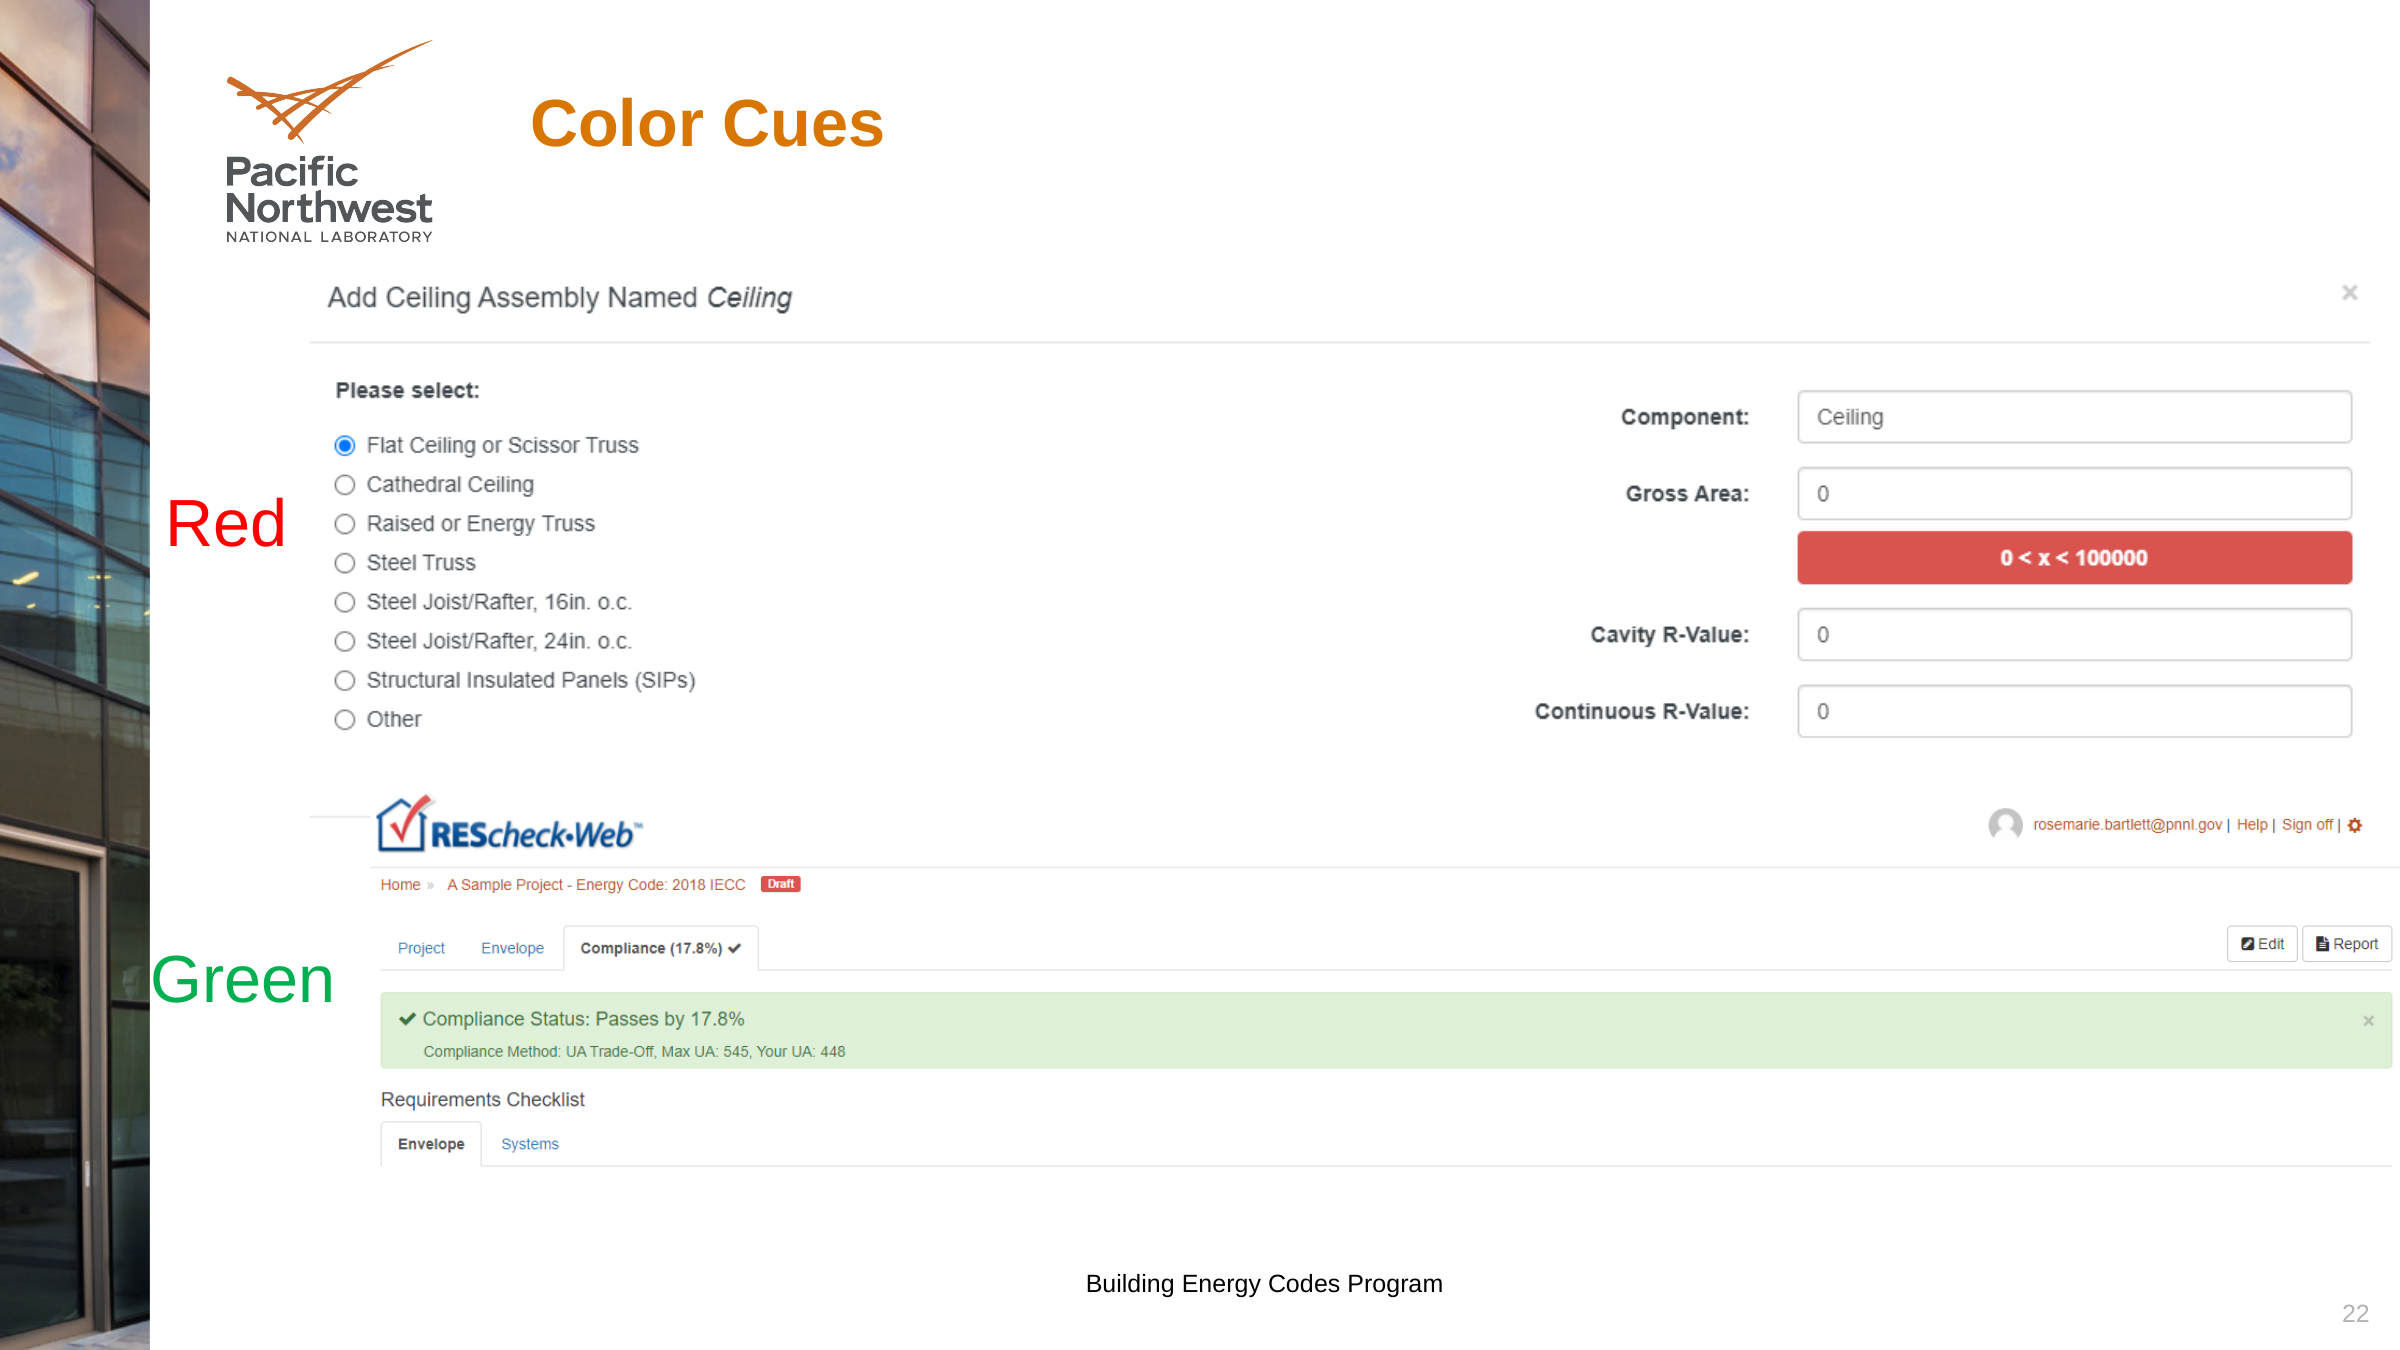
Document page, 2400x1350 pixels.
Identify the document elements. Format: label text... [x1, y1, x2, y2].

picture [310, 262, 2400, 1187]
text_box Color Cues [529, 79, 2099, 160]
slide_number 22 [2295, 1275, 2370, 1350]
text_box Green [150, 935, 370, 1016]
picture [225, 38, 435, 244]
picture [0, 0, 149, 1350]
text_box Building Energy Codes Program [1027, 1252, 1503, 1313]
text_box Red [150, 481, 310, 562]
